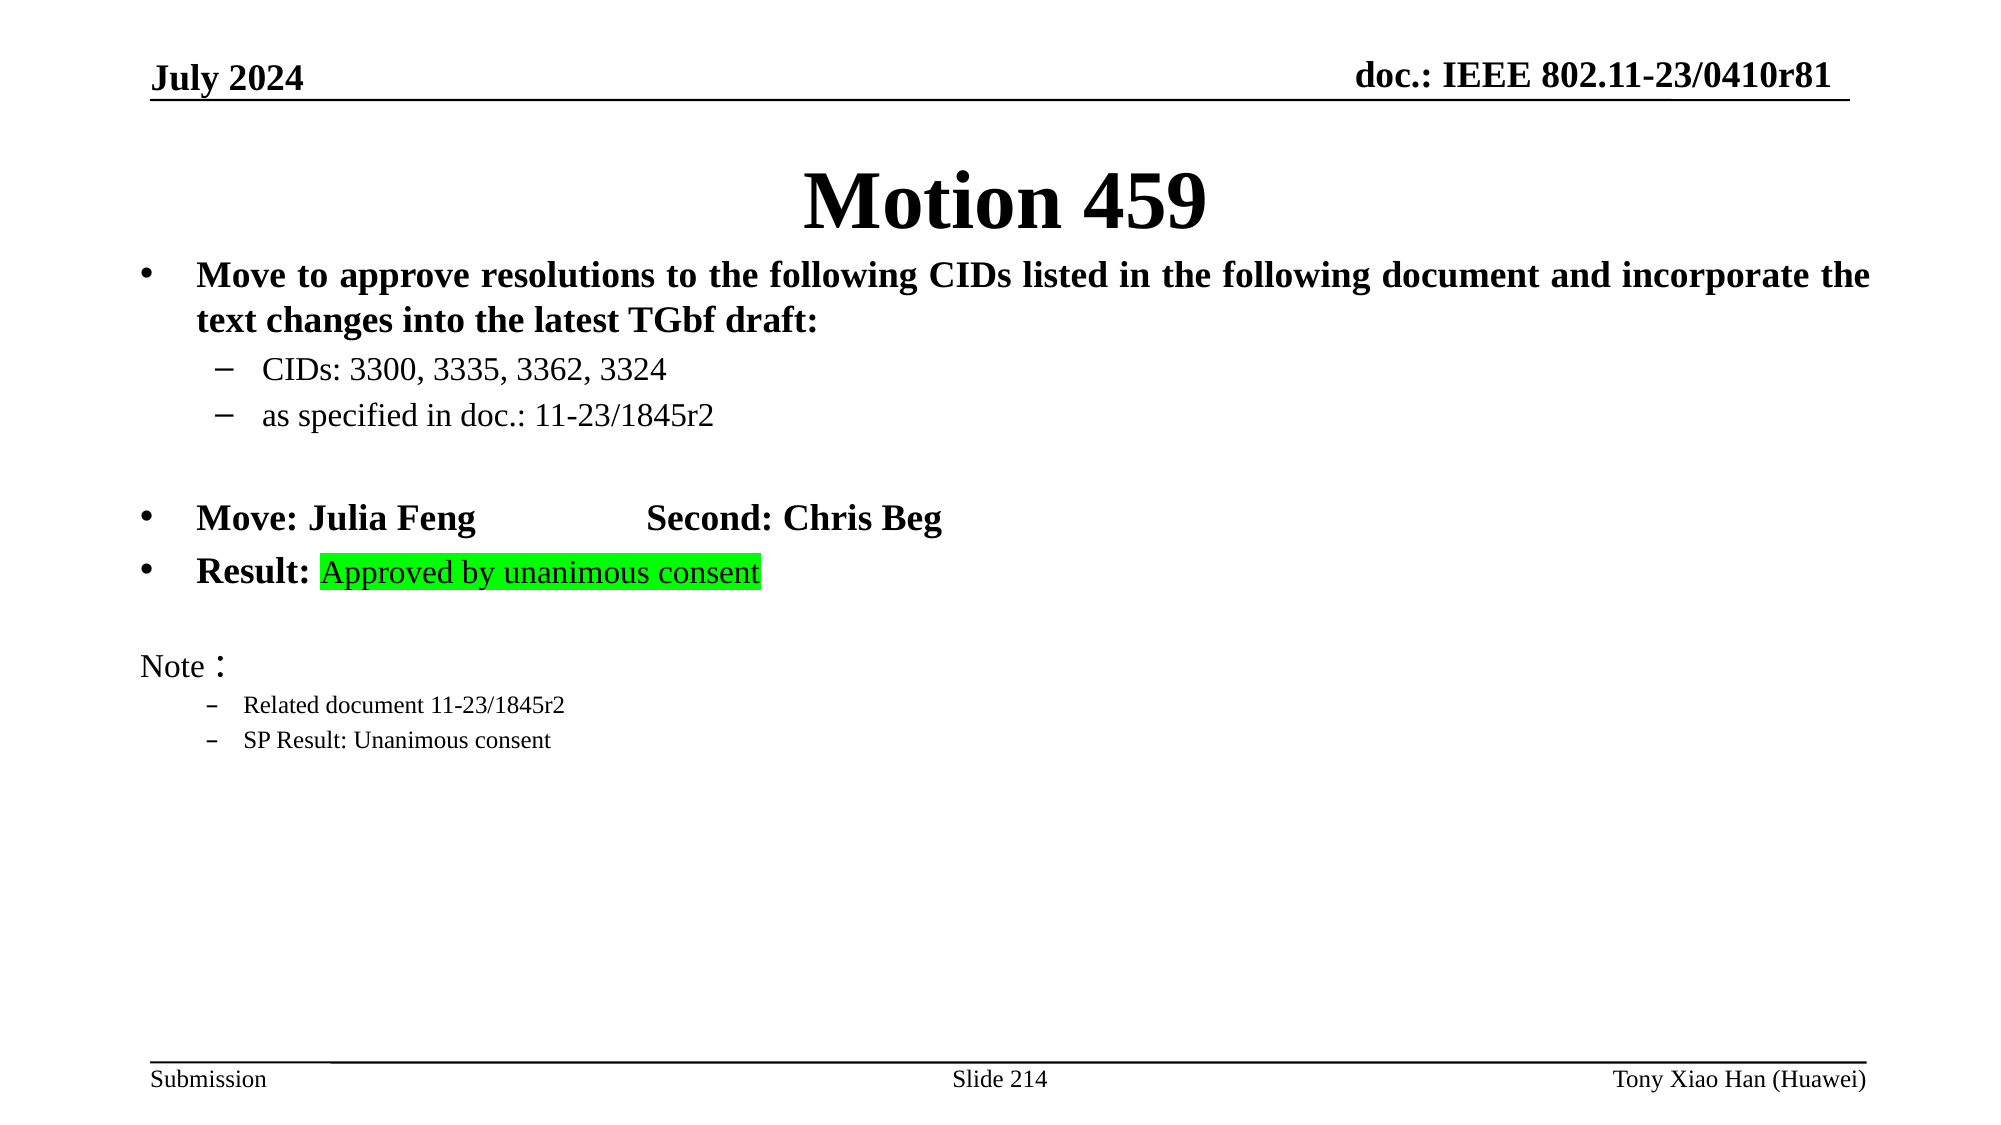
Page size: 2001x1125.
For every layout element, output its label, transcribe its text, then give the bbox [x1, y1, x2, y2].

text_box Move to approve resolutions to the following CIDs listed in the following document and incorporate the text changes into the latest TGbf draft: CIDs: 3300, 3335, 3362, 3324 as specified in doc.: 11-23/1845r2 Move: Julia Feng Second: Chris Beg Result: Approved by unanimous consent Note： Related document 11-23/1845r2 SP Result: Unanimous consent [125, 212, 1888, 988]
text_box Motion 459 [368, 137, 1644, 212]
